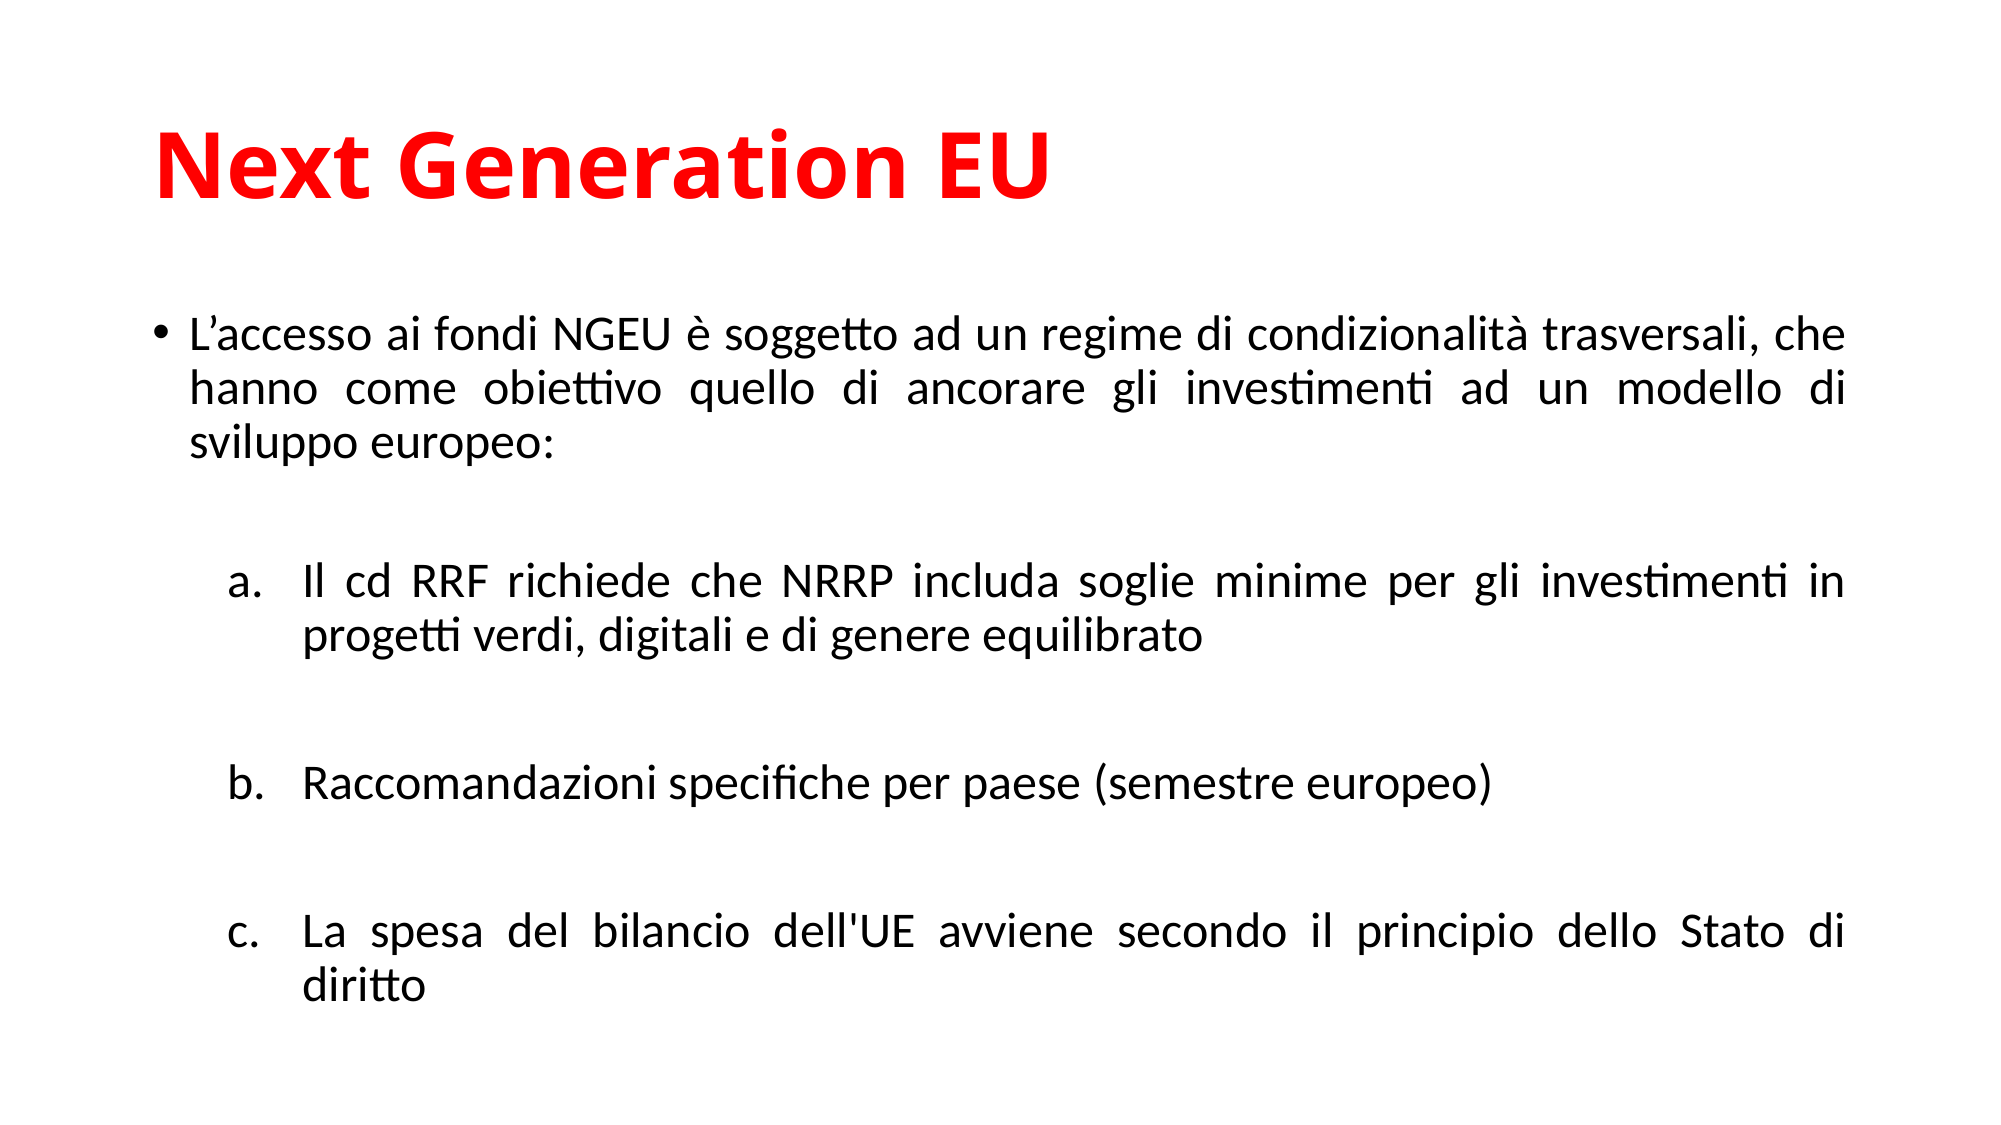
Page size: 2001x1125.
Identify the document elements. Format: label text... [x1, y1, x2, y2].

list L’accesso ai fondi NGEU è soggetto ad un regime di condizionalità trasversali, che hanno come obiettivo quello di ancorare gli investimenti ad un modello di sviluppo europeo: Il cd RRF richiede che NRRP includa soglie minime per gli investimenti in progetti verdi, digitali e di genere equilibrato Raccomandazioni specifiche per paese (semestre europeo) La spesa del bilancio dell'UE avviene secondo il principio dello Stato di diritto [137, 299, 1863, 1014]
title Next Generation EU [137, 59, 1863, 278]
